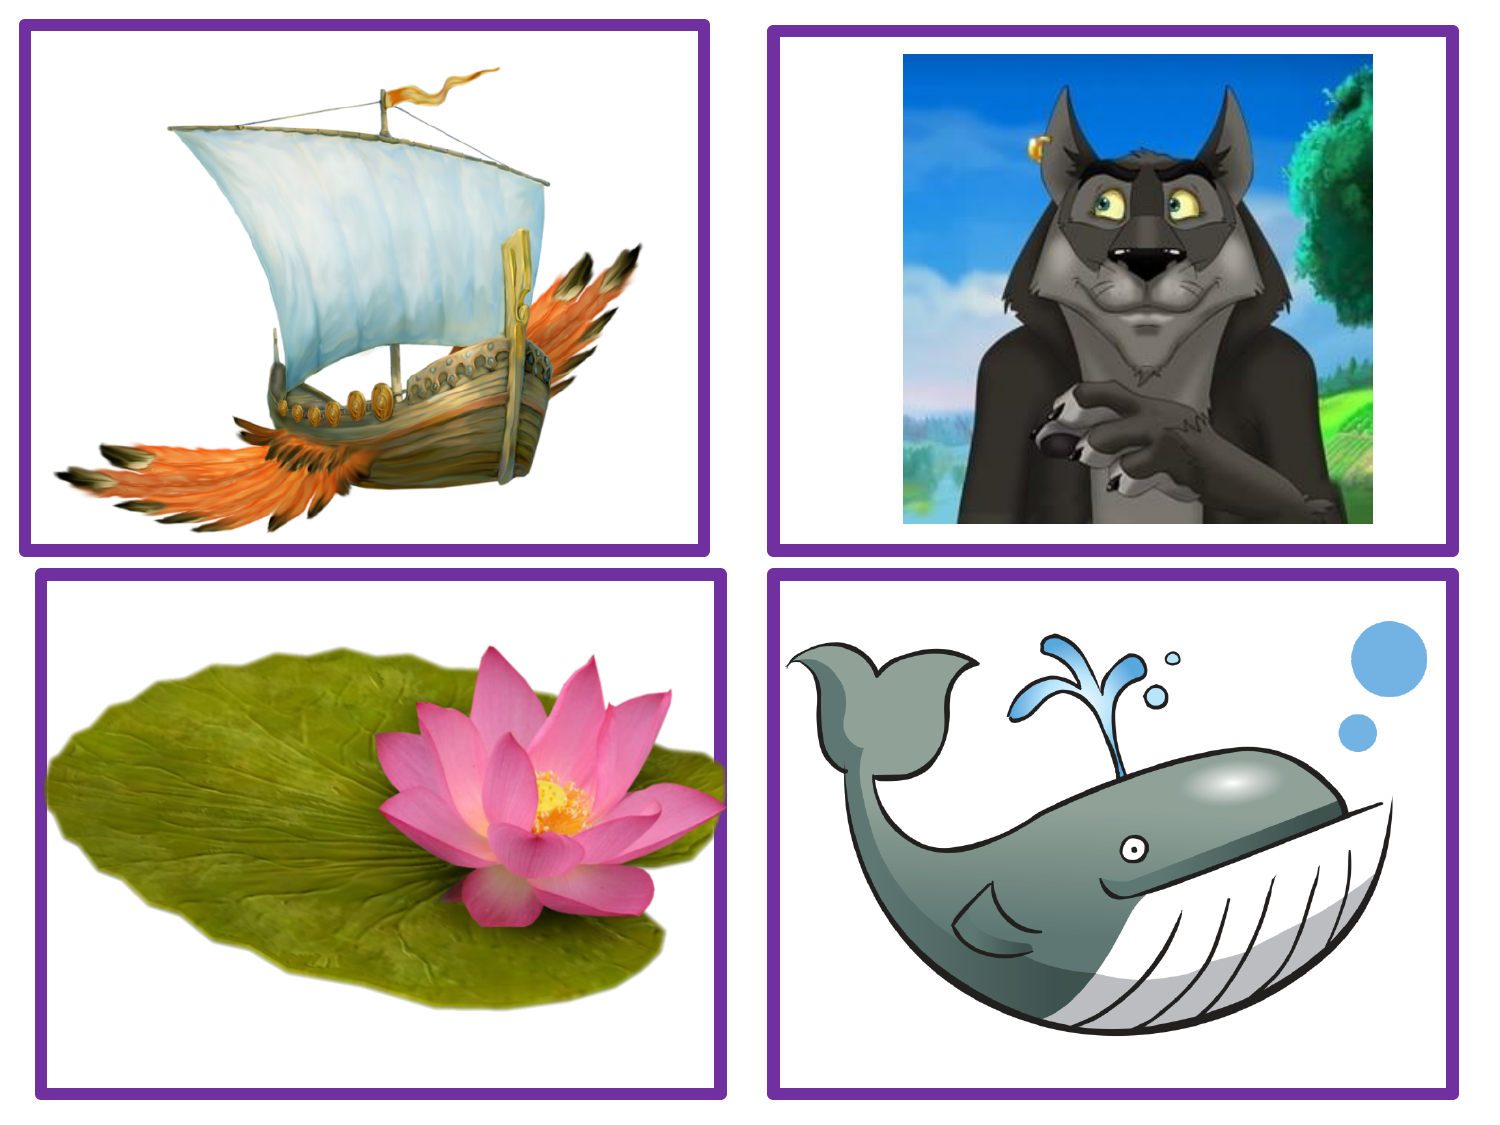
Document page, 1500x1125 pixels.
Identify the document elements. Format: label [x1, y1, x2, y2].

text_box [771, 29, 1455, 553]
picture [903, 54, 1373, 524]
picture [41, 54, 656, 552]
text_box [39, 1020, 722, 1096]
picture [41, 644, 729, 1012]
text_box [23, 23, 706, 553]
text_box [39, 572, 722, 644]
text_box [771, 572, 1455, 1096]
picture [785, 621, 1427, 1039]
